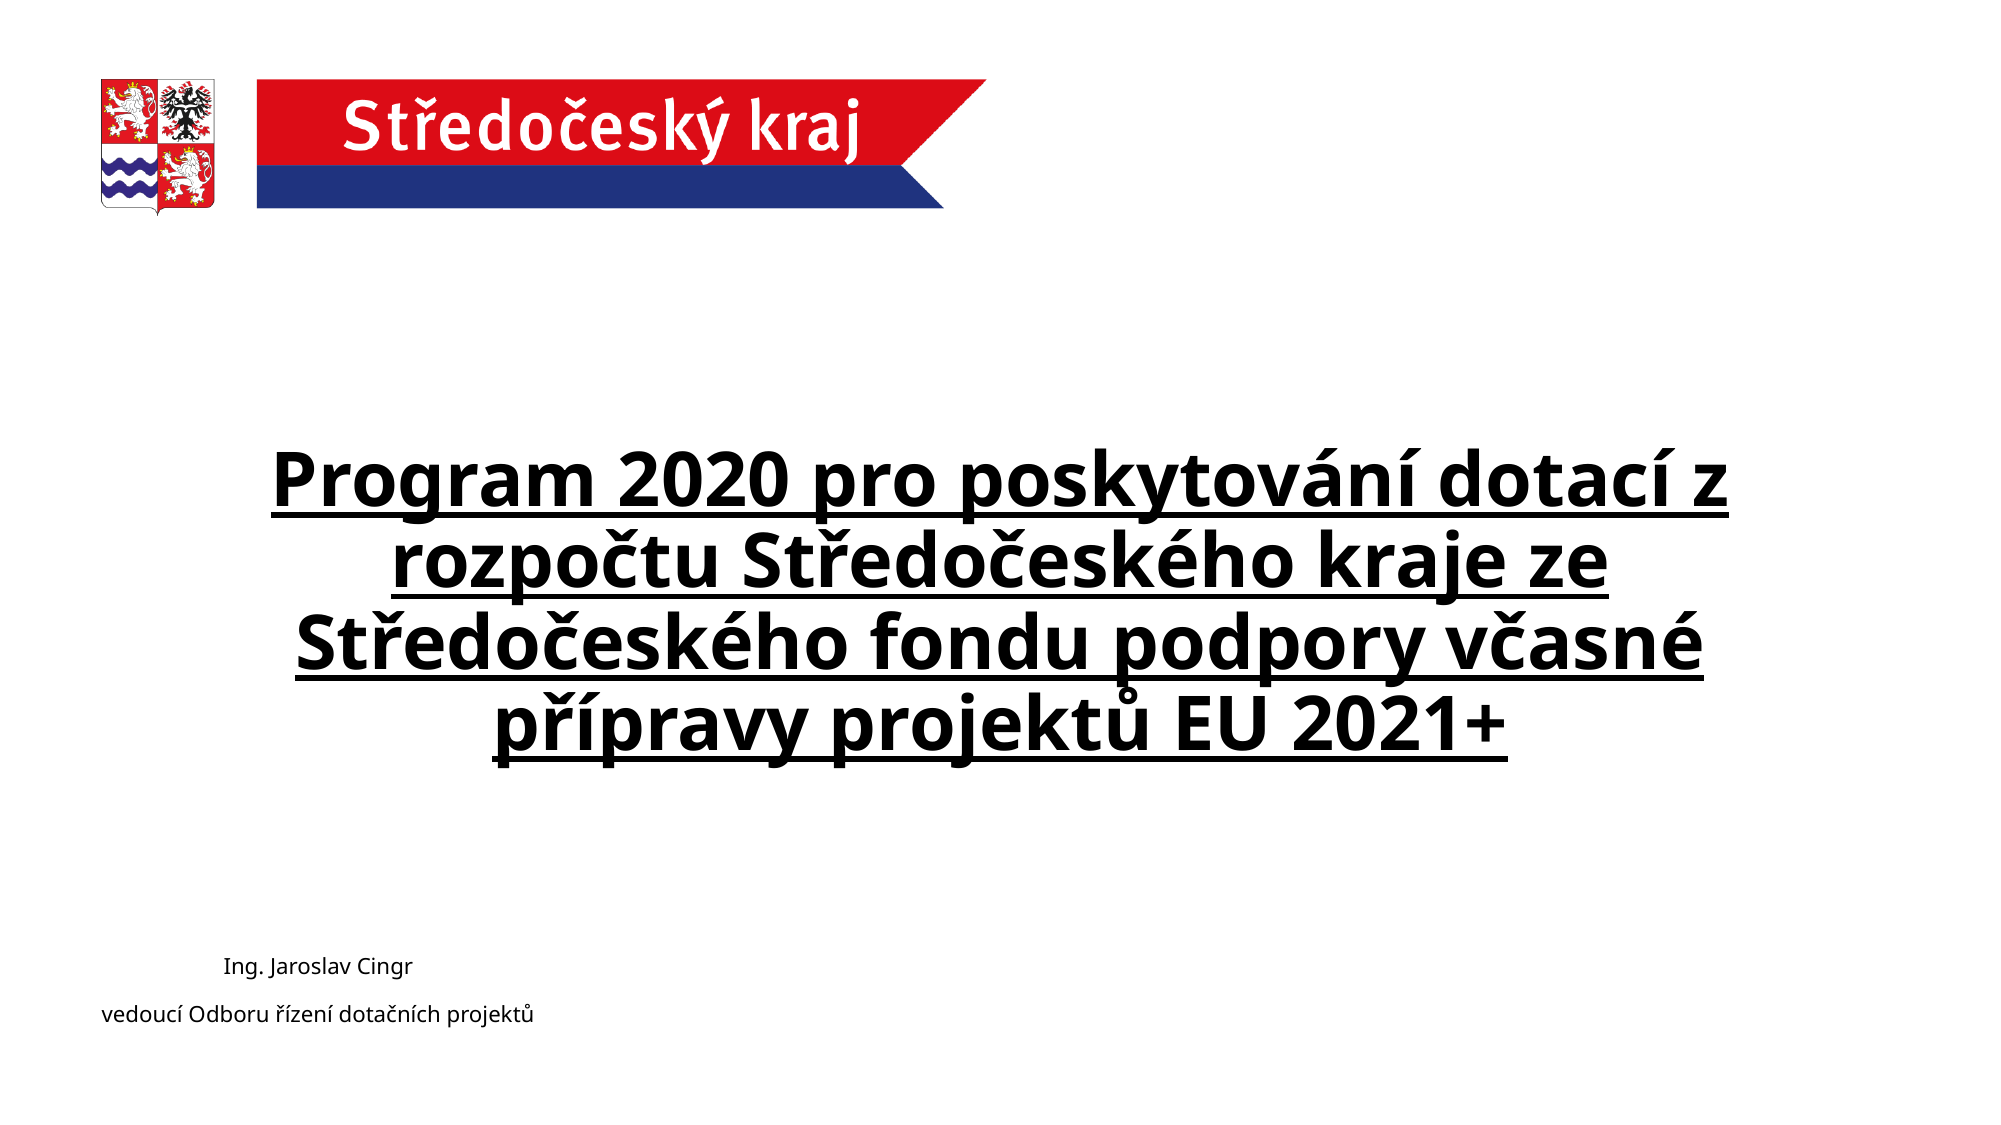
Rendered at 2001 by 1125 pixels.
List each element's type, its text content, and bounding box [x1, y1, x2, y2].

text_box [0, 857, 1500, 1039]
title Program 2020 pro poskytování dotací z rozpočtu Středočeského kraje ze Středočeského fondu podpory včasné přípravy projektů EU 2021+ [249, 377, 1750, 886]
picture [82, 63, 1000, 224]
text_box Ing. Jaroslav Cingr vedoucí Odboru řízení dotačních projektů [82, 943, 555, 1125]
